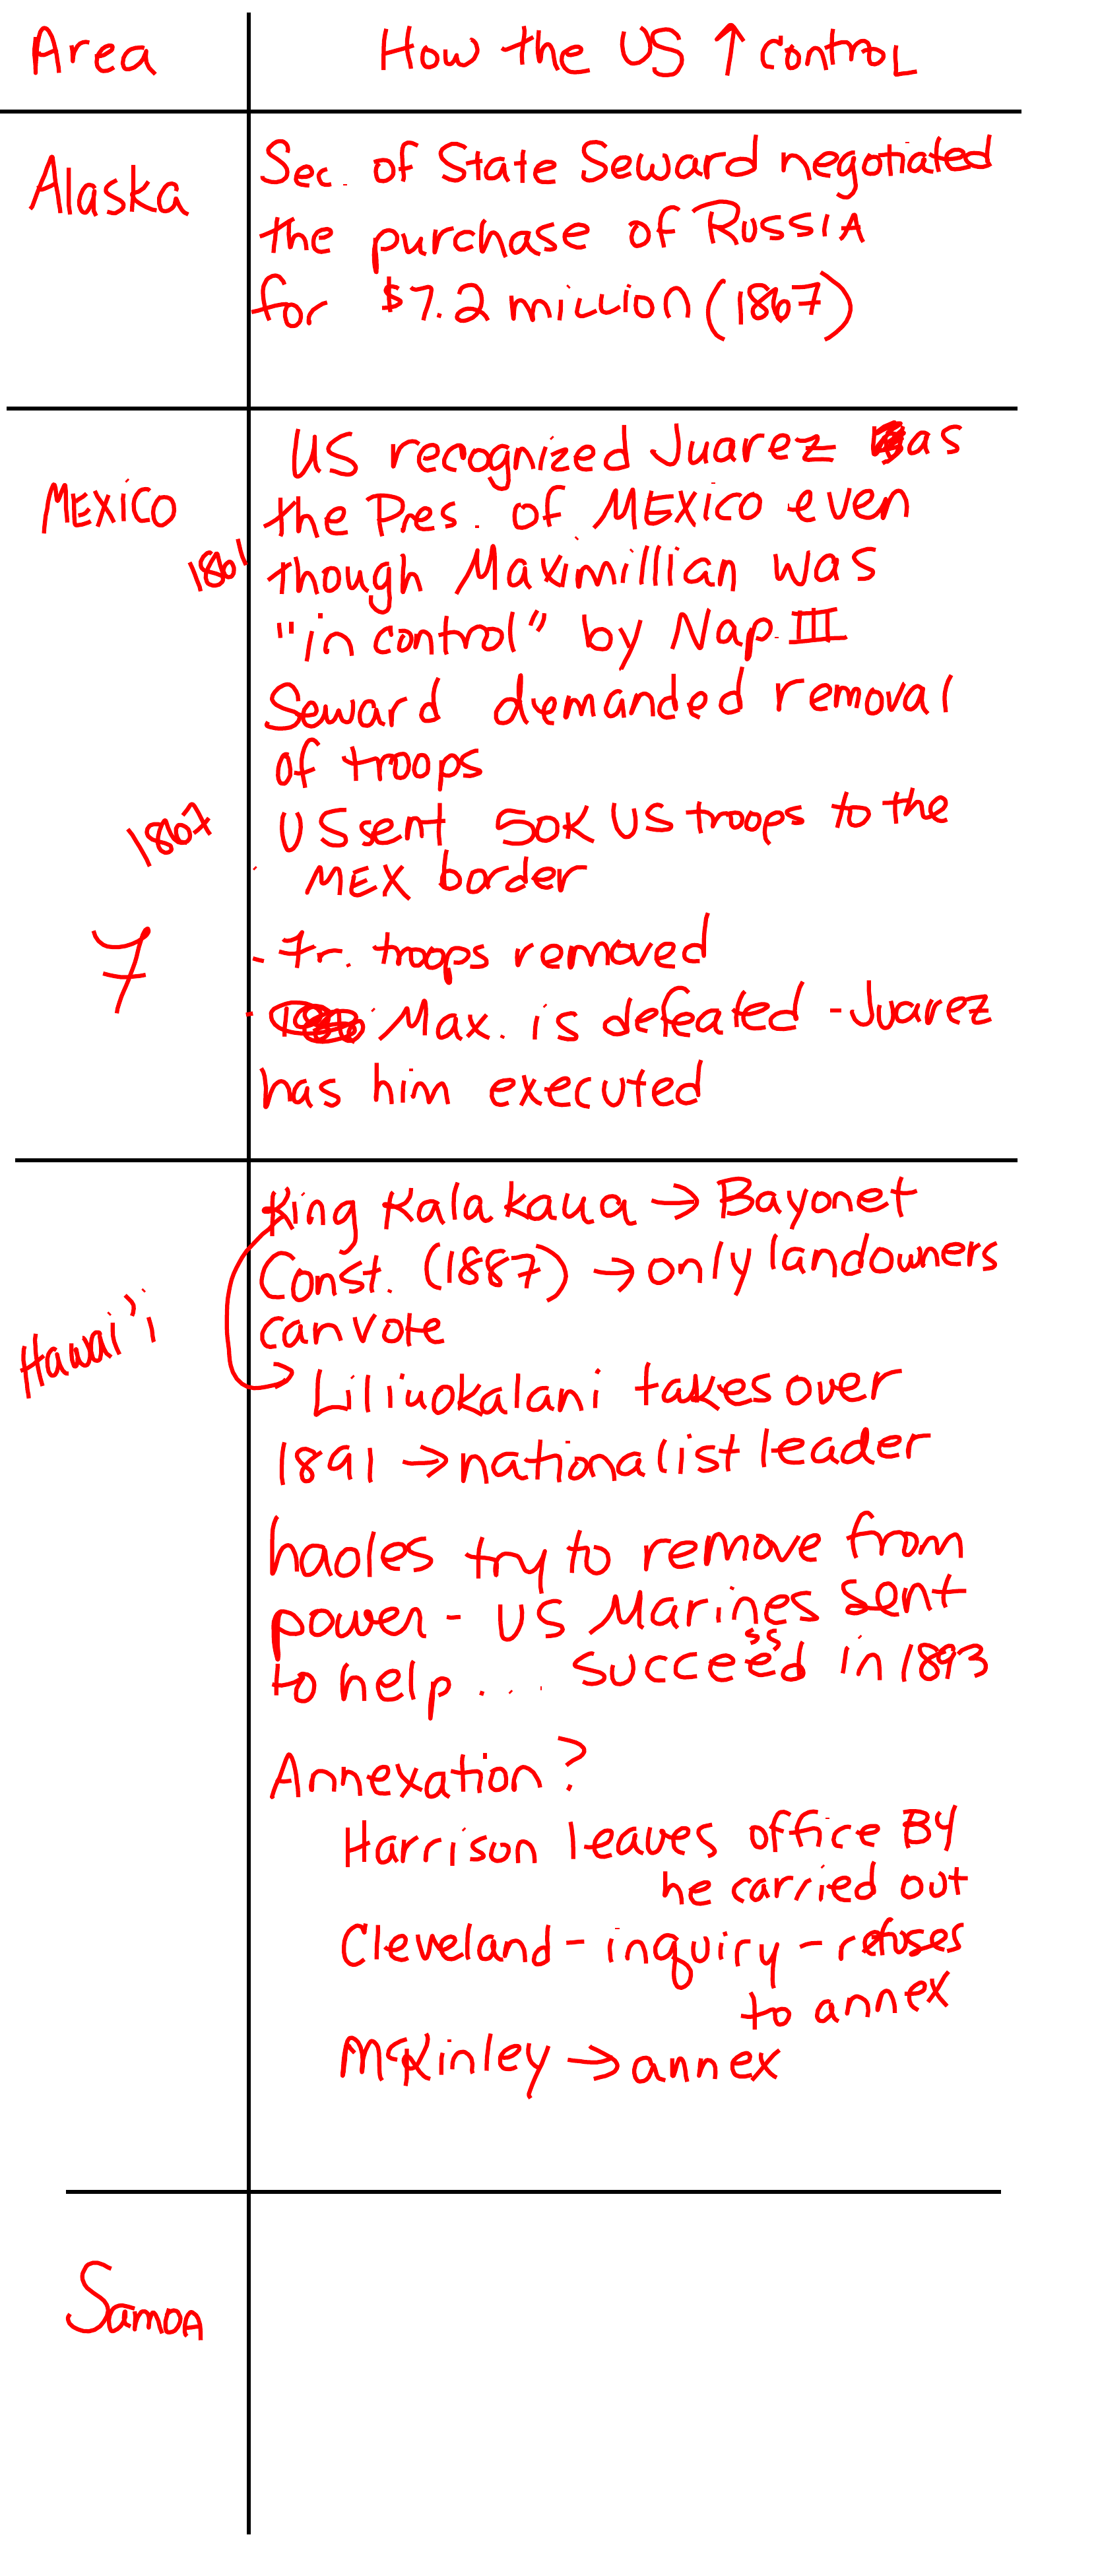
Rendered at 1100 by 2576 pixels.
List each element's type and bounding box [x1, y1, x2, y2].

text_box [272, 1512, 967, 1719]
text_box [30, 156, 189, 216]
text_box [253, 958, 265, 962]
text_box [266, 667, 952, 788]
text_box [294, 428, 356, 477]
text_box [226, 1216, 902, 1415]
text_box [393, 424, 628, 481]
text_box [44, 479, 175, 534]
text_box [343, 746, 481, 790]
text_box [278, 913, 709, 979]
text_box [20, 1289, 154, 1399]
text_box [740, 1971, 949, 2030]
text_box [905, 1233, 997, 1296]
text_box [342, 2033, 780, 2099]
text_box [652, 24, 917, 76]
text_box [383, 26, 650, 73]
text_box [746, 1629, 779, 1651]
text_box [281, 803, 446, 848]
text_box [251, 275, 689, 327]
text_box [840, 1919, 964, 1960]
text_box [34, 28, 156, 75]
text_box [262, 134, 992, 198]
text_box [261, 980, 992, 1107]
text_box [127, 804, 210, 867]
text_box [259, 201, 864, 273]
text_box [707, 272, 851, 340]
text_box [842, 1635, 987, 1682]
text_box [189, 539, 247, 592]
text_box [271, 1738, 585, 1798]
text_box [263, 482, 907, 668]
text_box [498, 787, 948, 845]
text_box [261, 1177, 917, 1232]
text_box [281, 1428, 931, 1486]
text_box [93, 928, 149, 1014]
text_box [254, 849, 587, 900]
text_box [651, 422, 961, 465]
text_box [67, 2262, 201, 2340]
text_box [343, 1805, 968, 1989]
